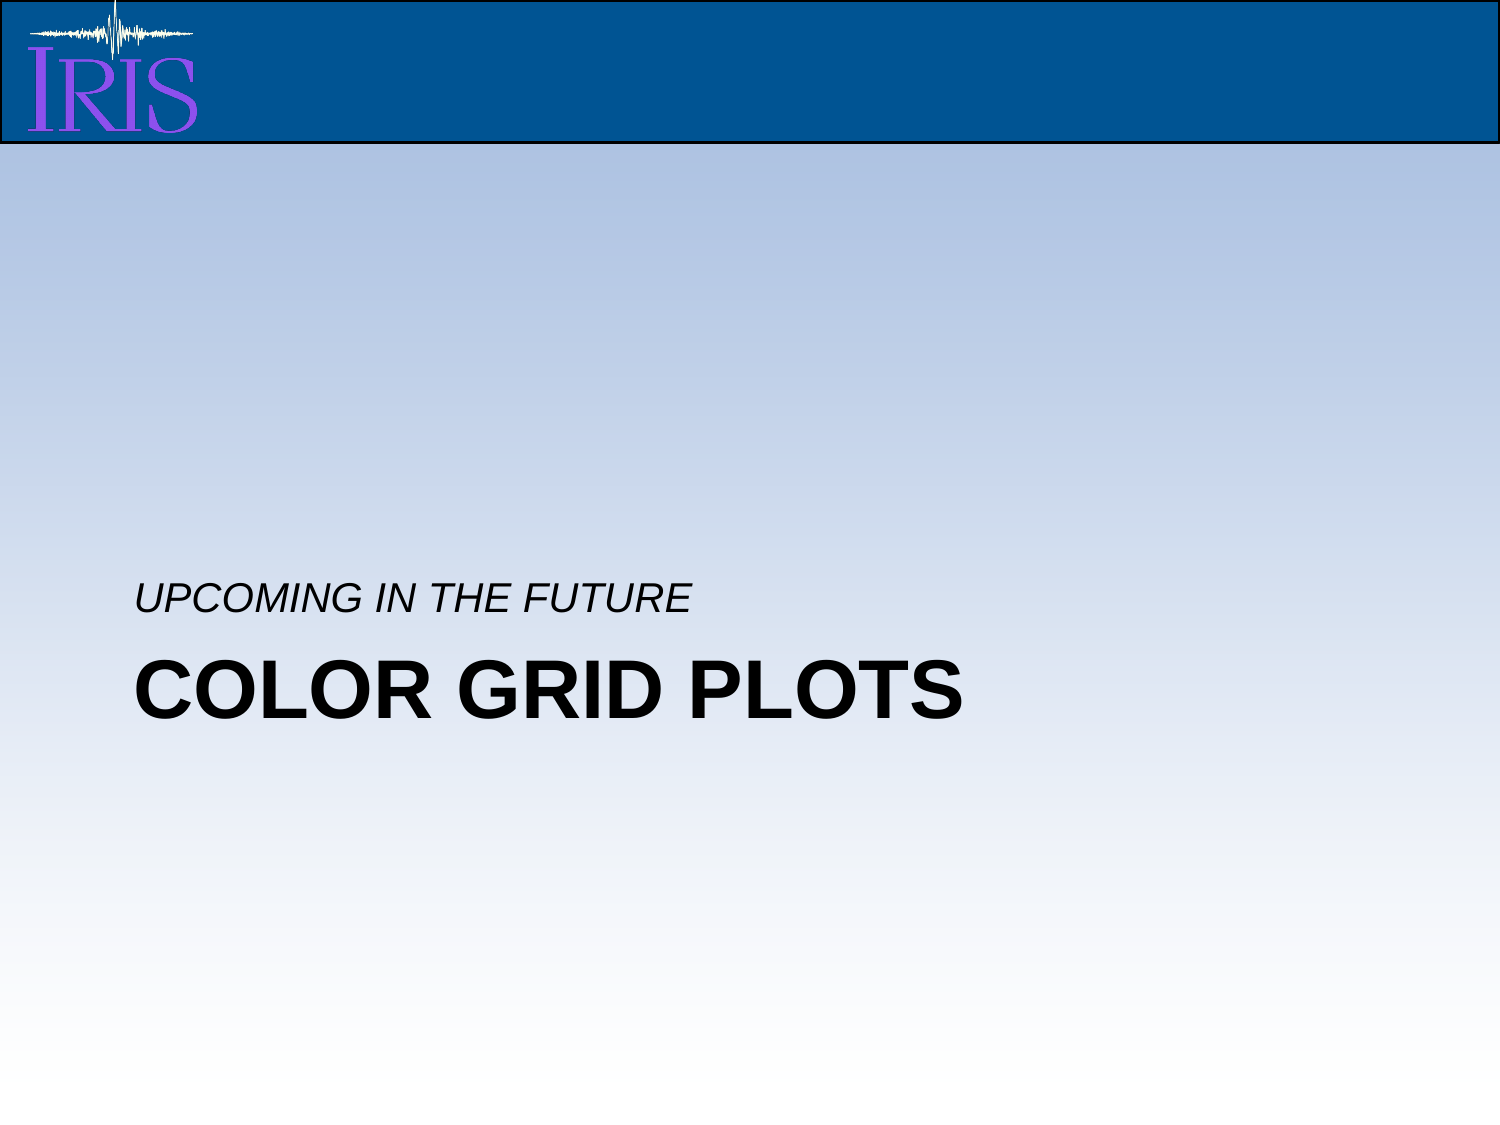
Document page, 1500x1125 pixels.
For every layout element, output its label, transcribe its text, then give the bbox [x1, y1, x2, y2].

list UPCOMING IN THE FUTURE [118, 381, 1394, 629]
picture [28, 0, 197, 133]
title COLOR GRID PLOTS [118, 629, 1394, 852]
picture [0, 144, 1500, 1125]
